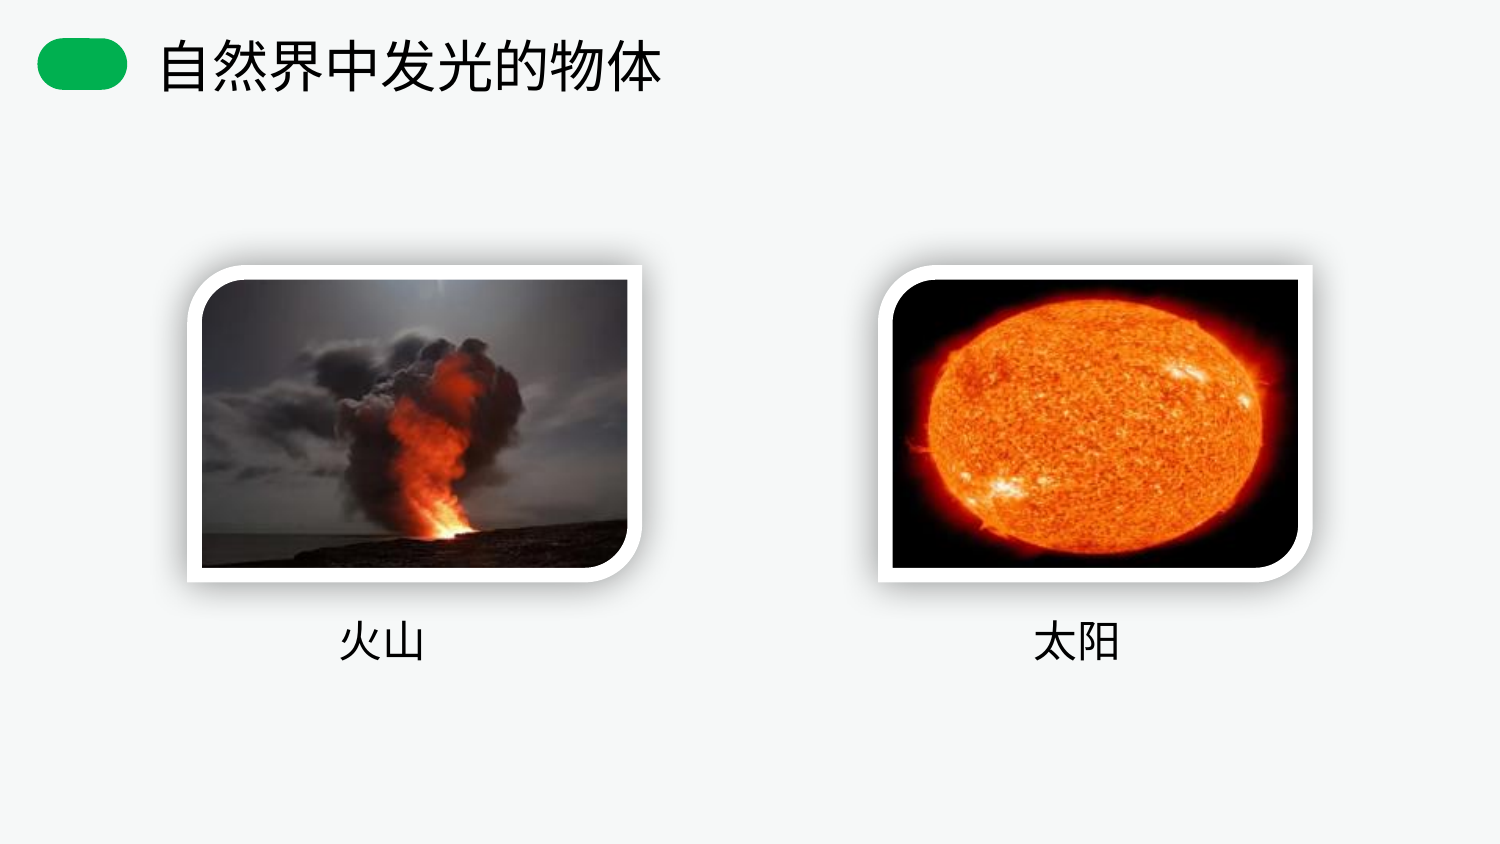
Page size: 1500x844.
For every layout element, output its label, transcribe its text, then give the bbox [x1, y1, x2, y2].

text_box 太阳 [1022, 608, 1398, 673]
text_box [194, 272, 1306, 576]
text_box 火山 [327, 608, 703, 673]
text_box 自然界中发光的物体 [144, 25, 869, 105]
